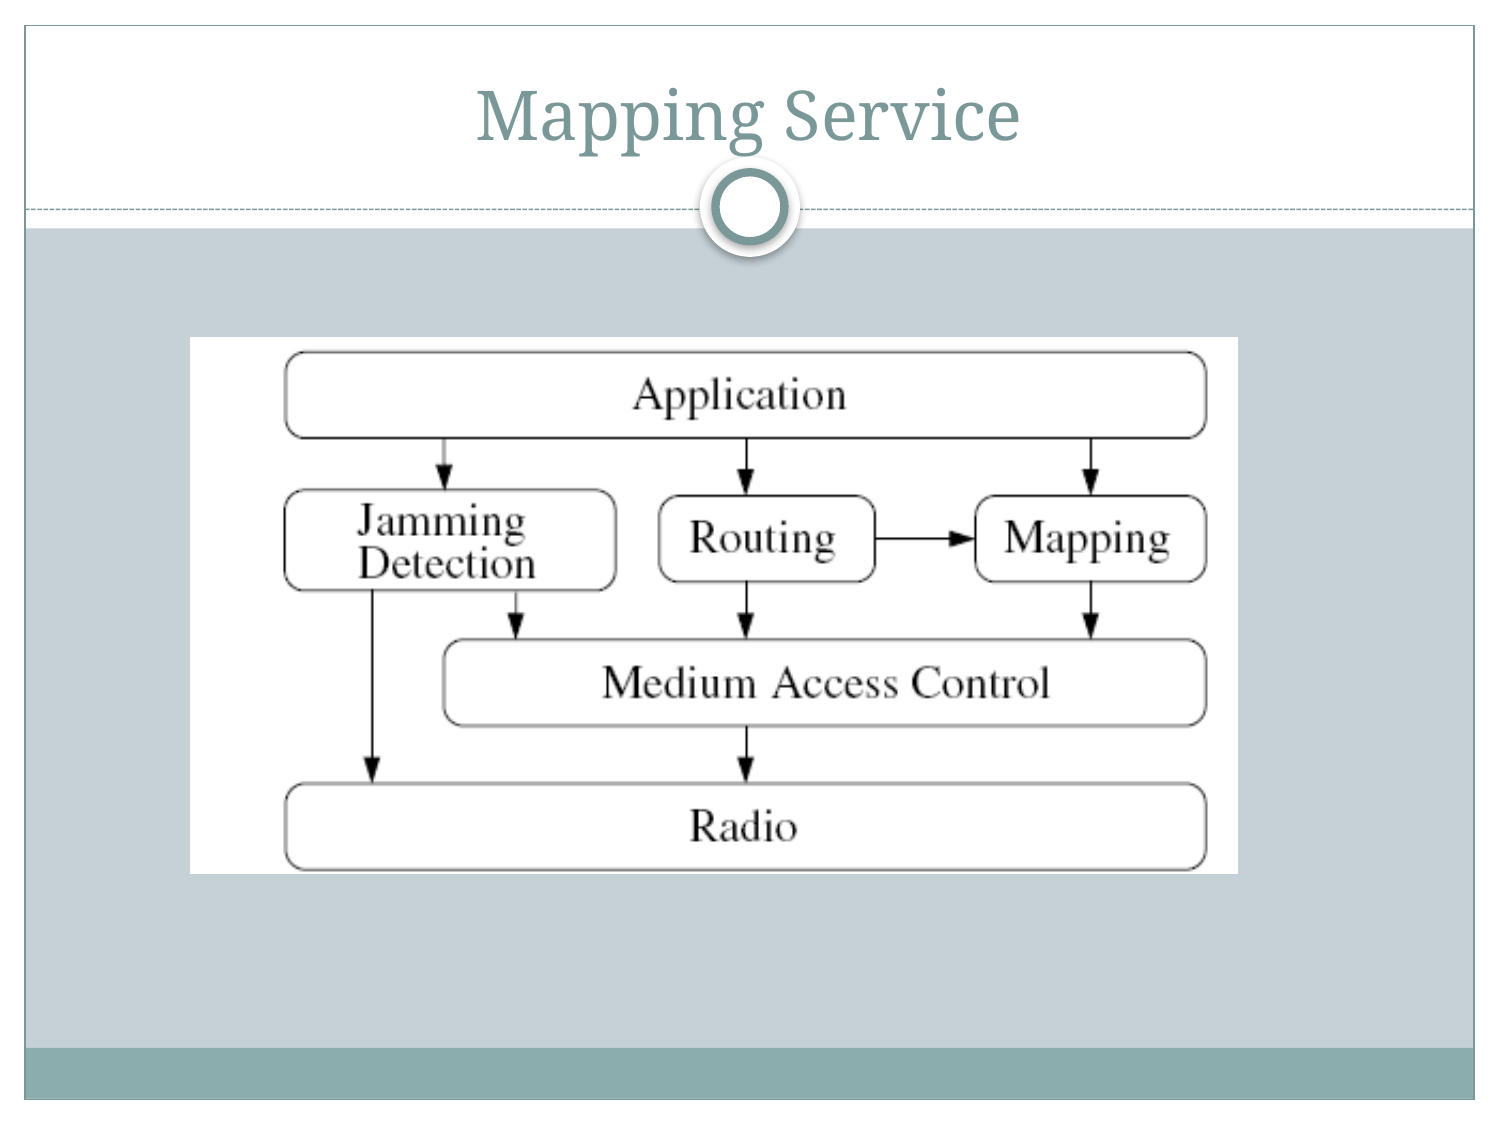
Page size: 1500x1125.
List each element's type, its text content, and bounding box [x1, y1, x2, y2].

title Mapping Service [49, 37, 1450, 162]
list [190, 337, 1238, 874]
